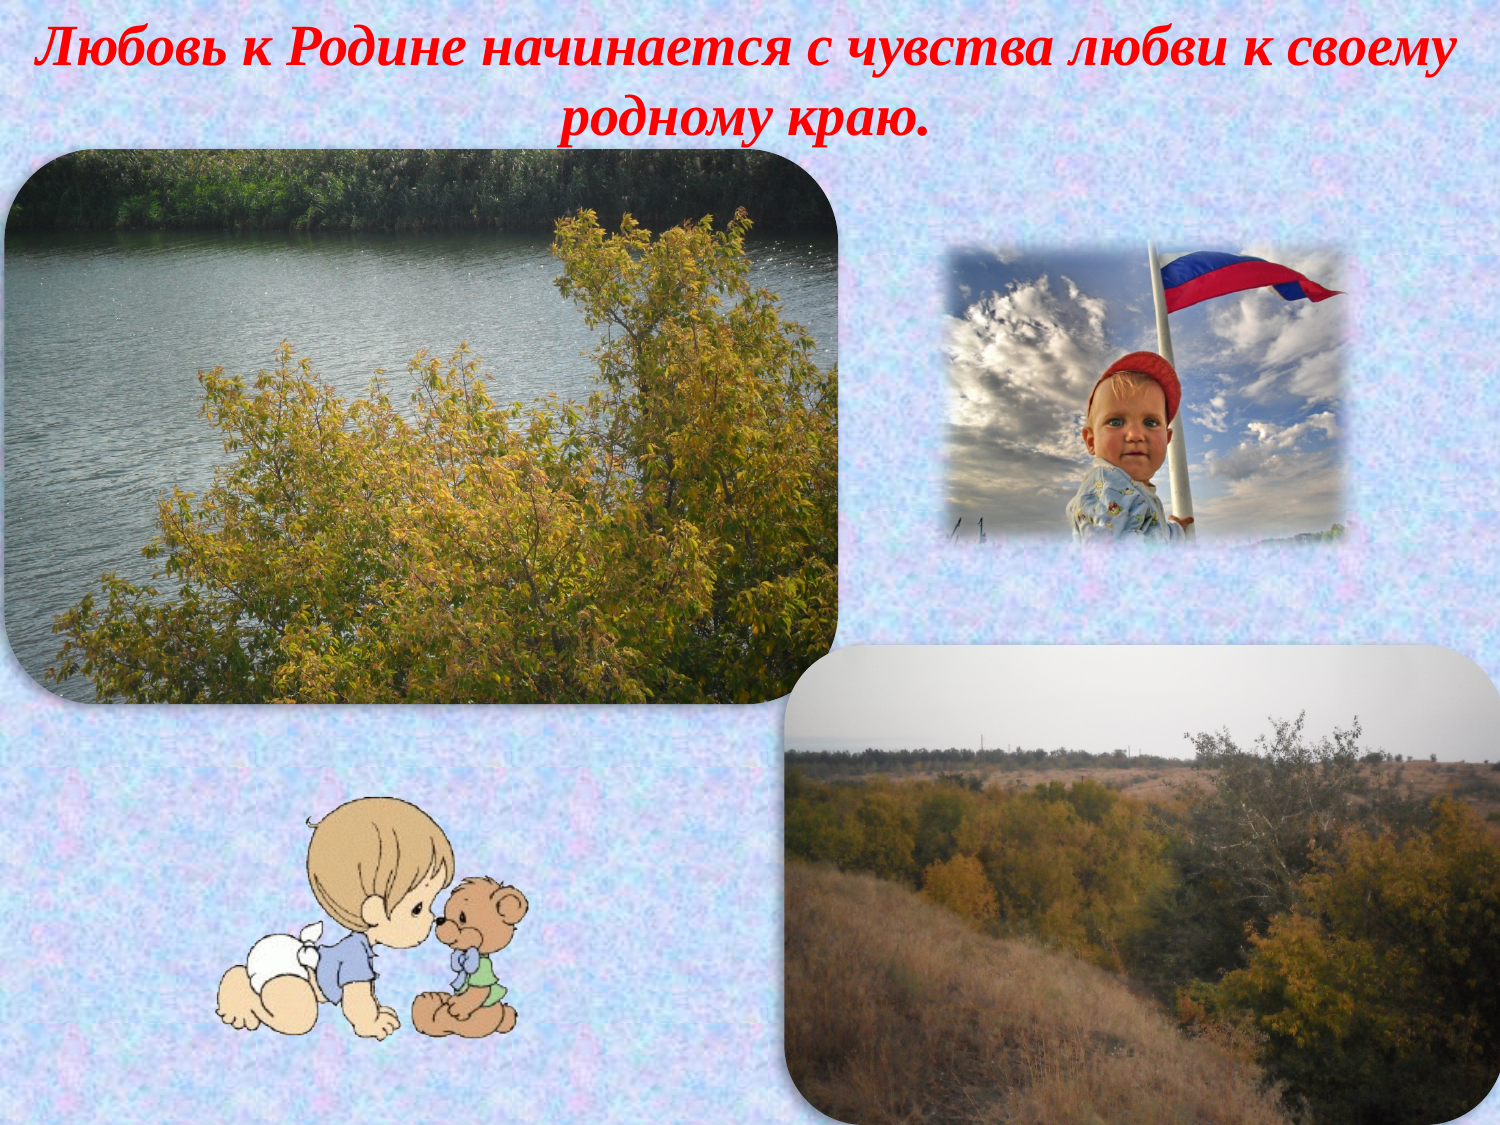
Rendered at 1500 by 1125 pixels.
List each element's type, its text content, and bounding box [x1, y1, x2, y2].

picture [0, 0, 1500, 1125]
list Любовь к Родине начинается с чувства любви к своему родному краю. [0, 0, 1495, 232]
